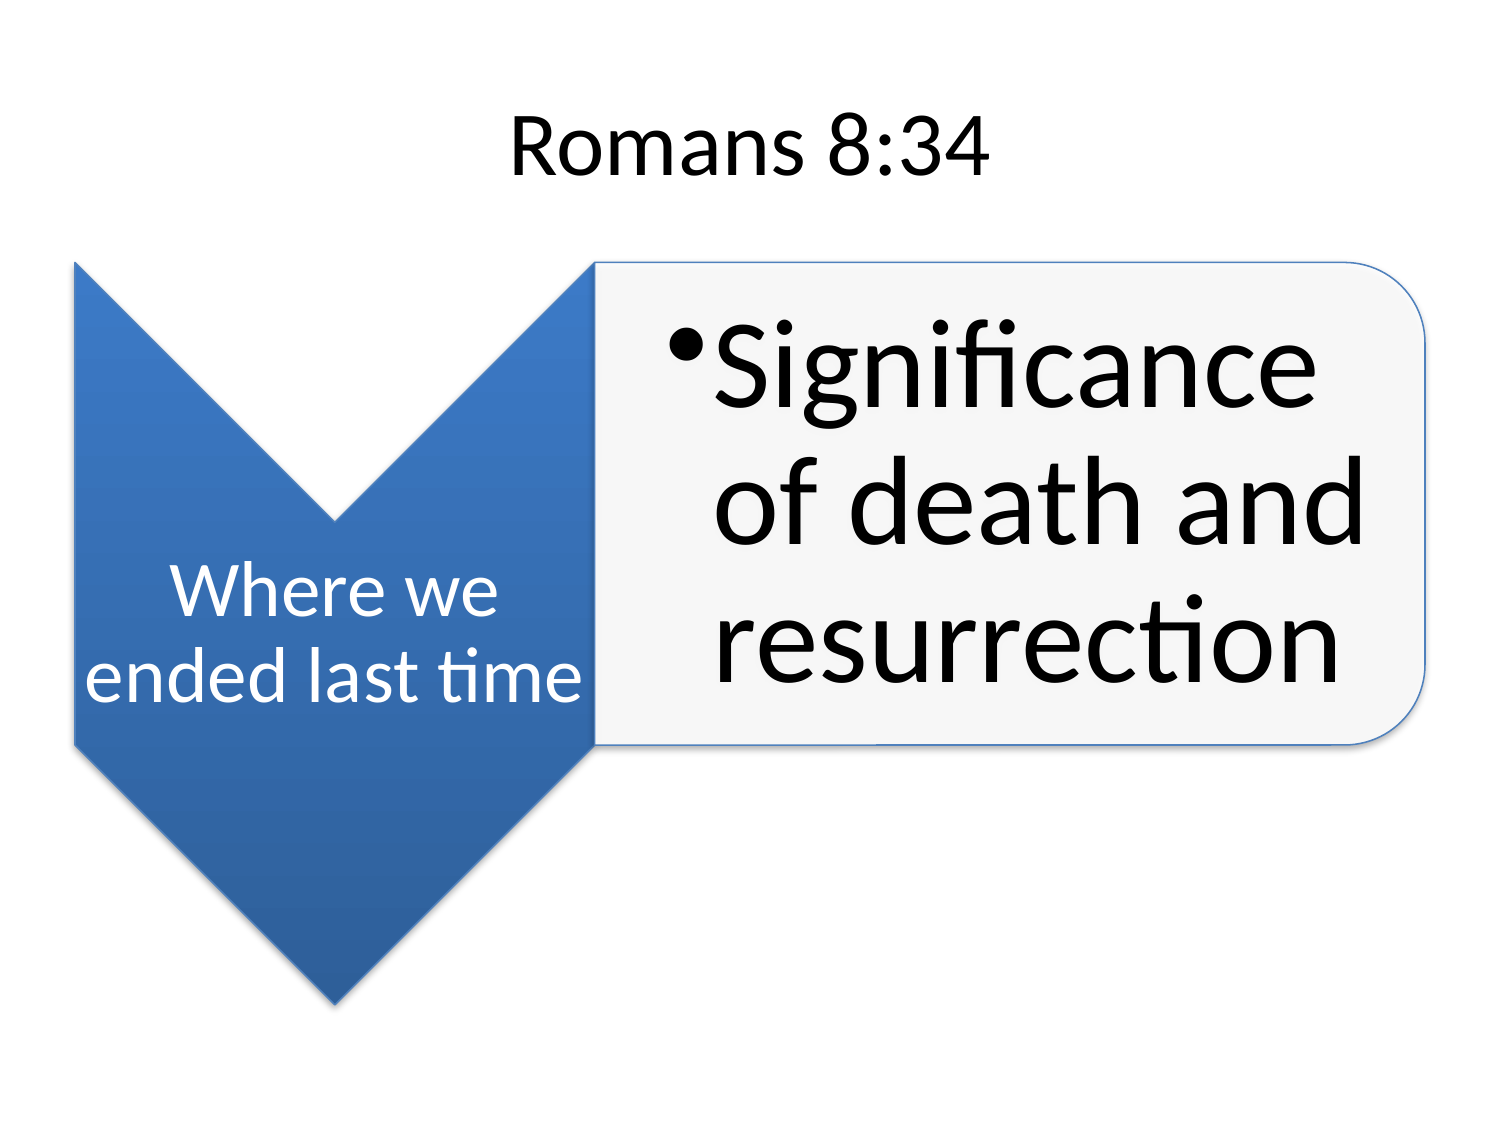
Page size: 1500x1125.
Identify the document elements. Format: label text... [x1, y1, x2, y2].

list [74, 262, 1426, 1006]
title Romans 8:34 [75, 45, 1425, 233]
